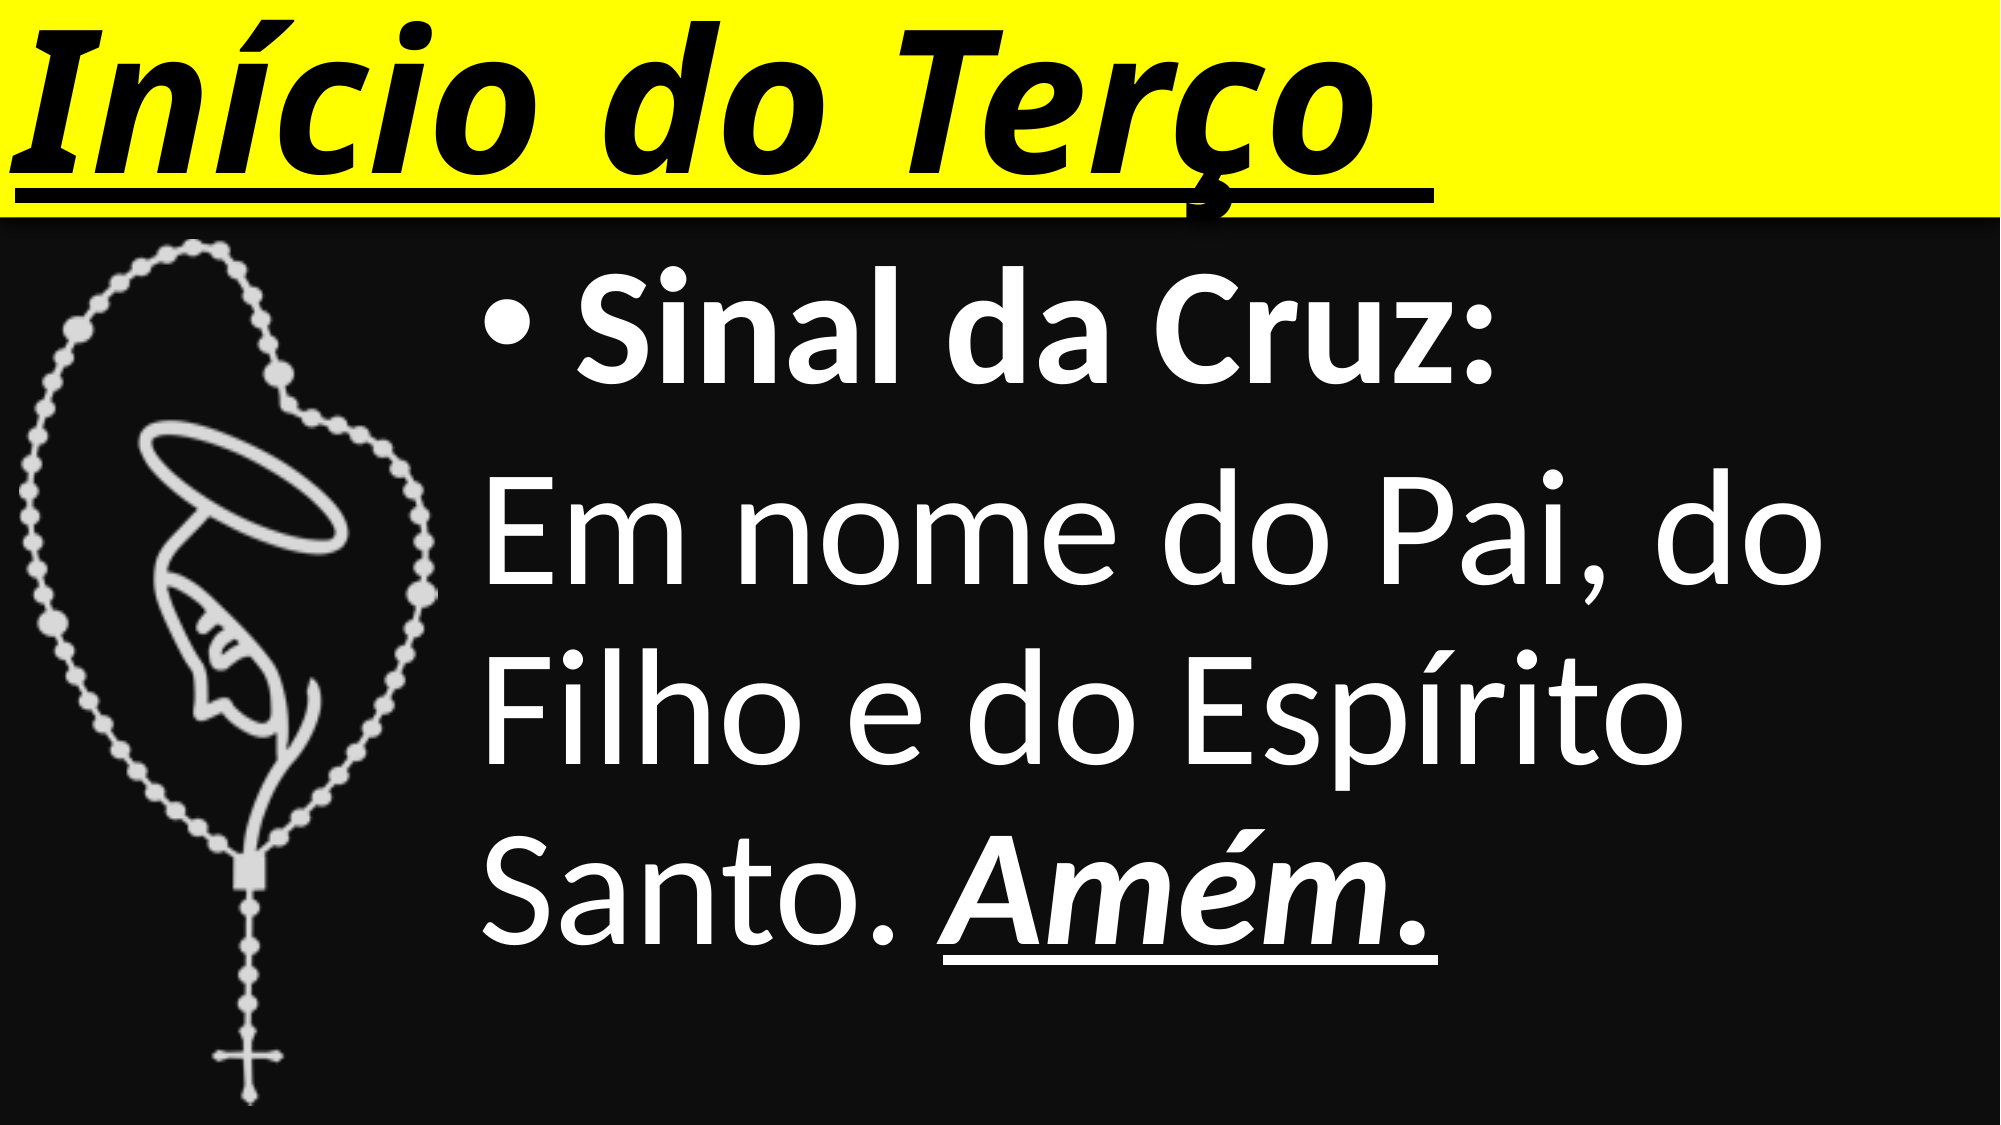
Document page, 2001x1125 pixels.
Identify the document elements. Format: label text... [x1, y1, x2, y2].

title Início do Terço [0, 0, 2000, 218]
list Sinal da Cruz: Em nome do Pai, do Filho e do Espírito Santo. Amém. [463, 232, 1978, 1117]
picture [19, 239, 438, 1106]
